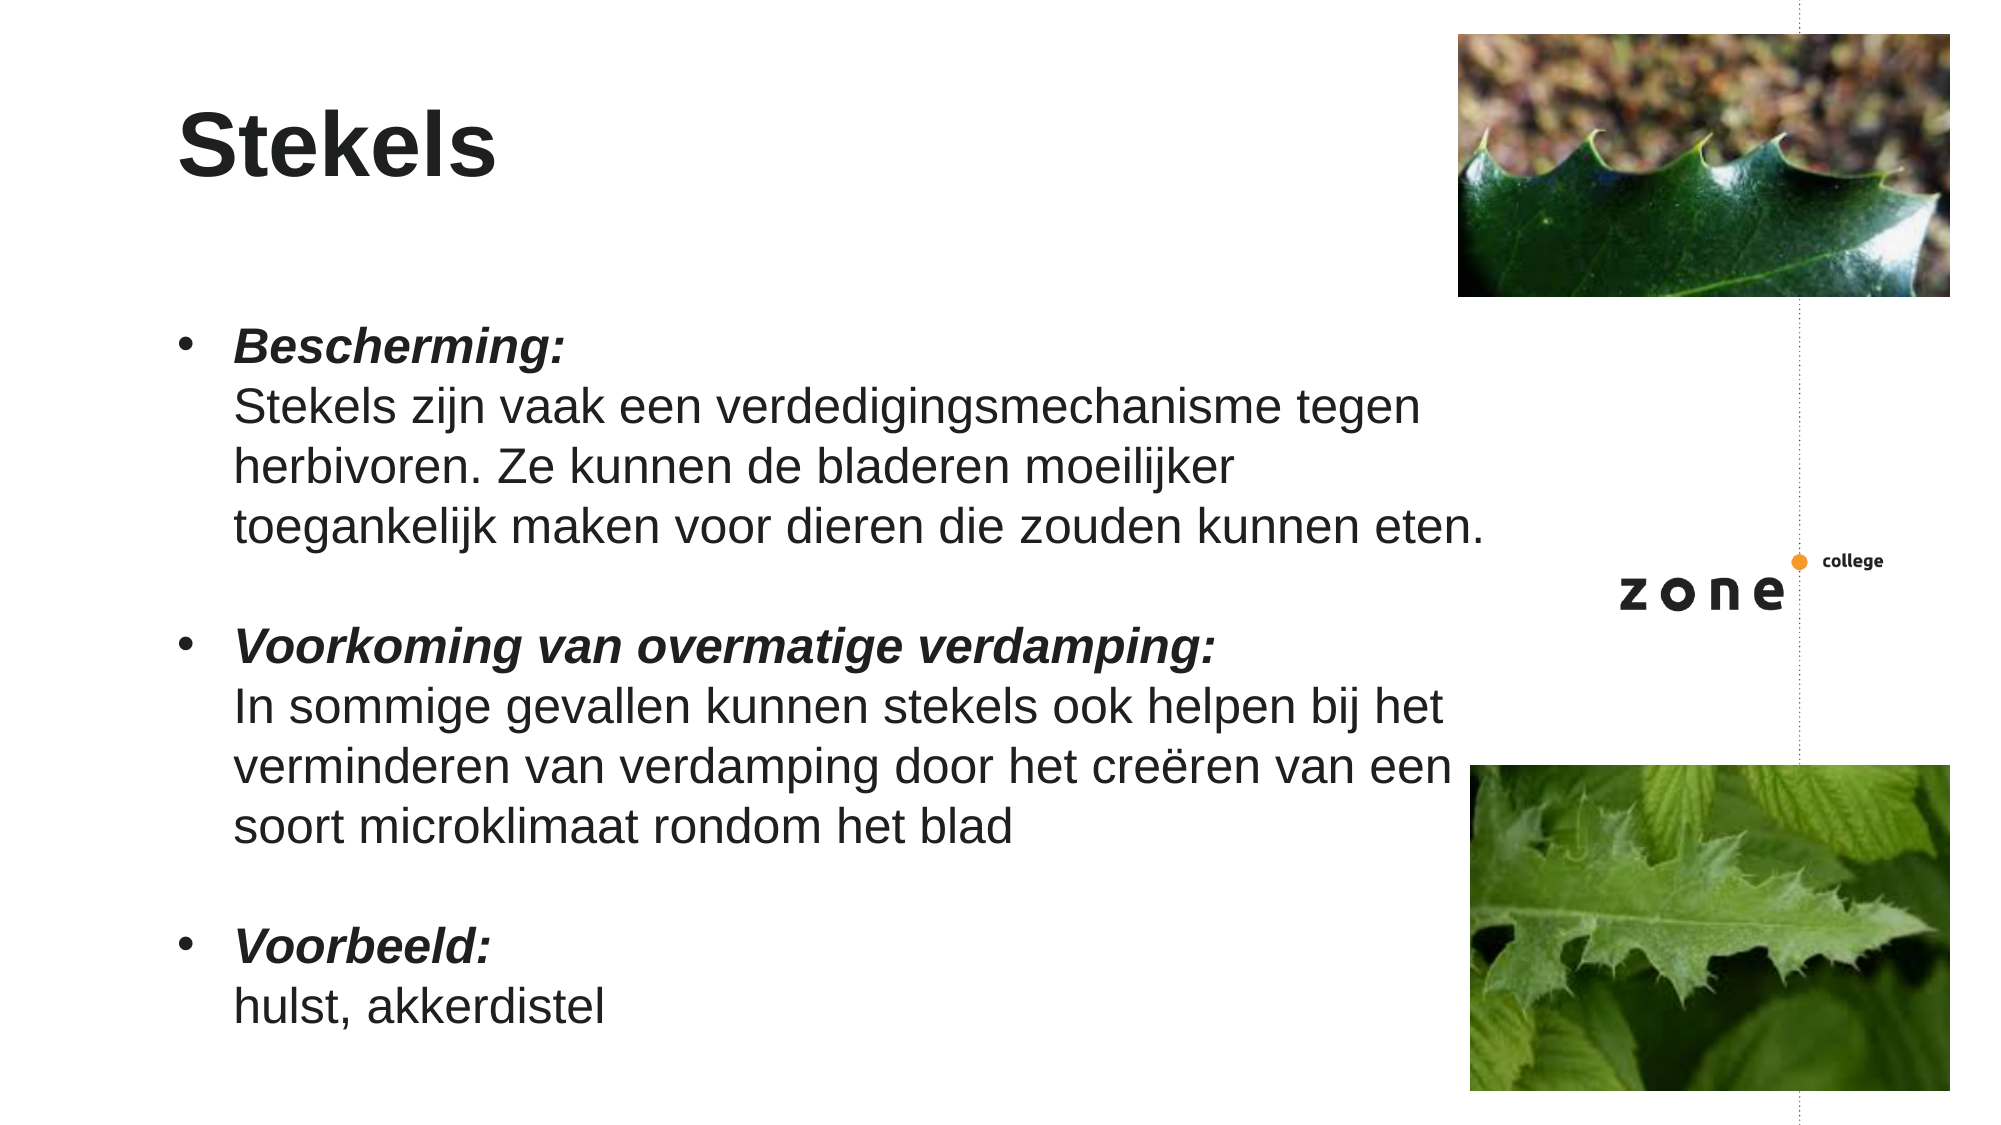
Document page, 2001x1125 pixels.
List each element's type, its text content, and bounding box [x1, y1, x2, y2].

list Bescherming: Stekels zijn vaak een verdedigingsmechanisme tegen herbivoren. Ze kunnen de bladeren moeilijker toegankelijk maken voor dieren die zouden kunnen eten. Voorkoming van overmatige verdamping: In sommige gevallen kunnen stekels ook helpen bij het verminderen van verdamping door het creëren van een soort microklimaat rondom het blad Voorbeeld: hulst, akkerdistel [177, 313, 1509, 1091]
picture [1458, 0, 2001, 1125]
title Stekels [177, 97, 1458, 261]
